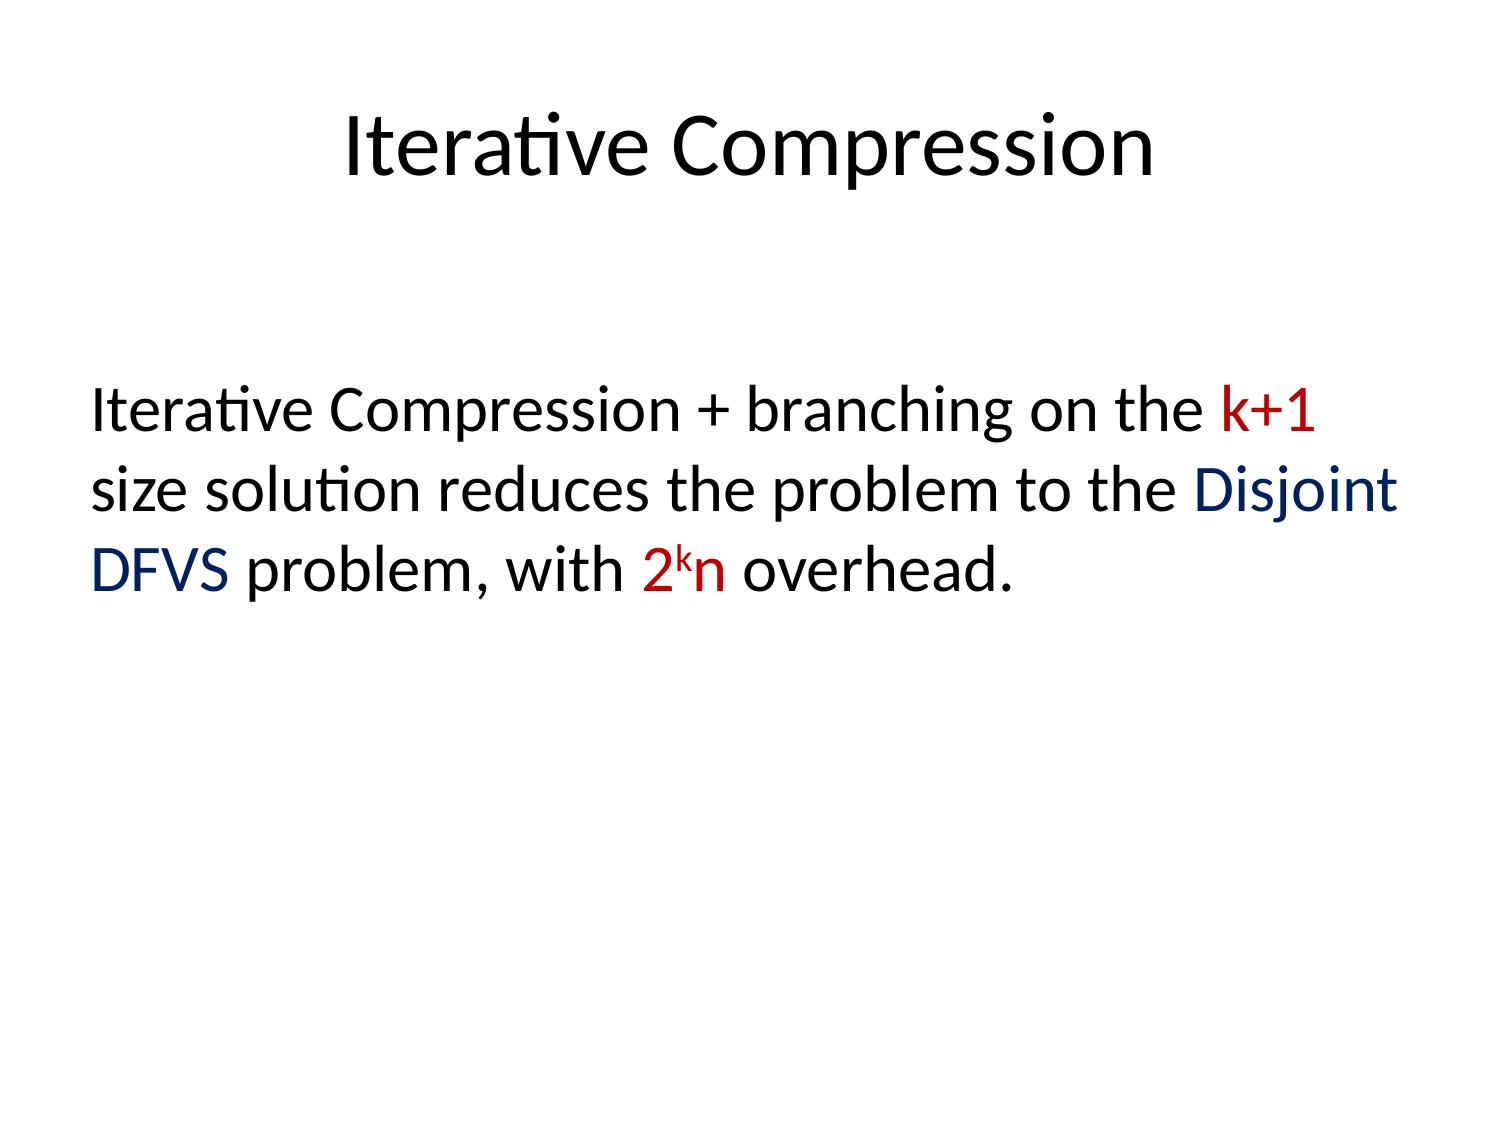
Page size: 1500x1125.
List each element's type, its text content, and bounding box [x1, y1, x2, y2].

list Iterative Compression + branching on the k+1 size solution reduces the problem to the Disjoint DFVS problem, with 2kn overhead. [75, 356, 1425, 646]
title Iterative Compression [75, 45, 1425, 233]
